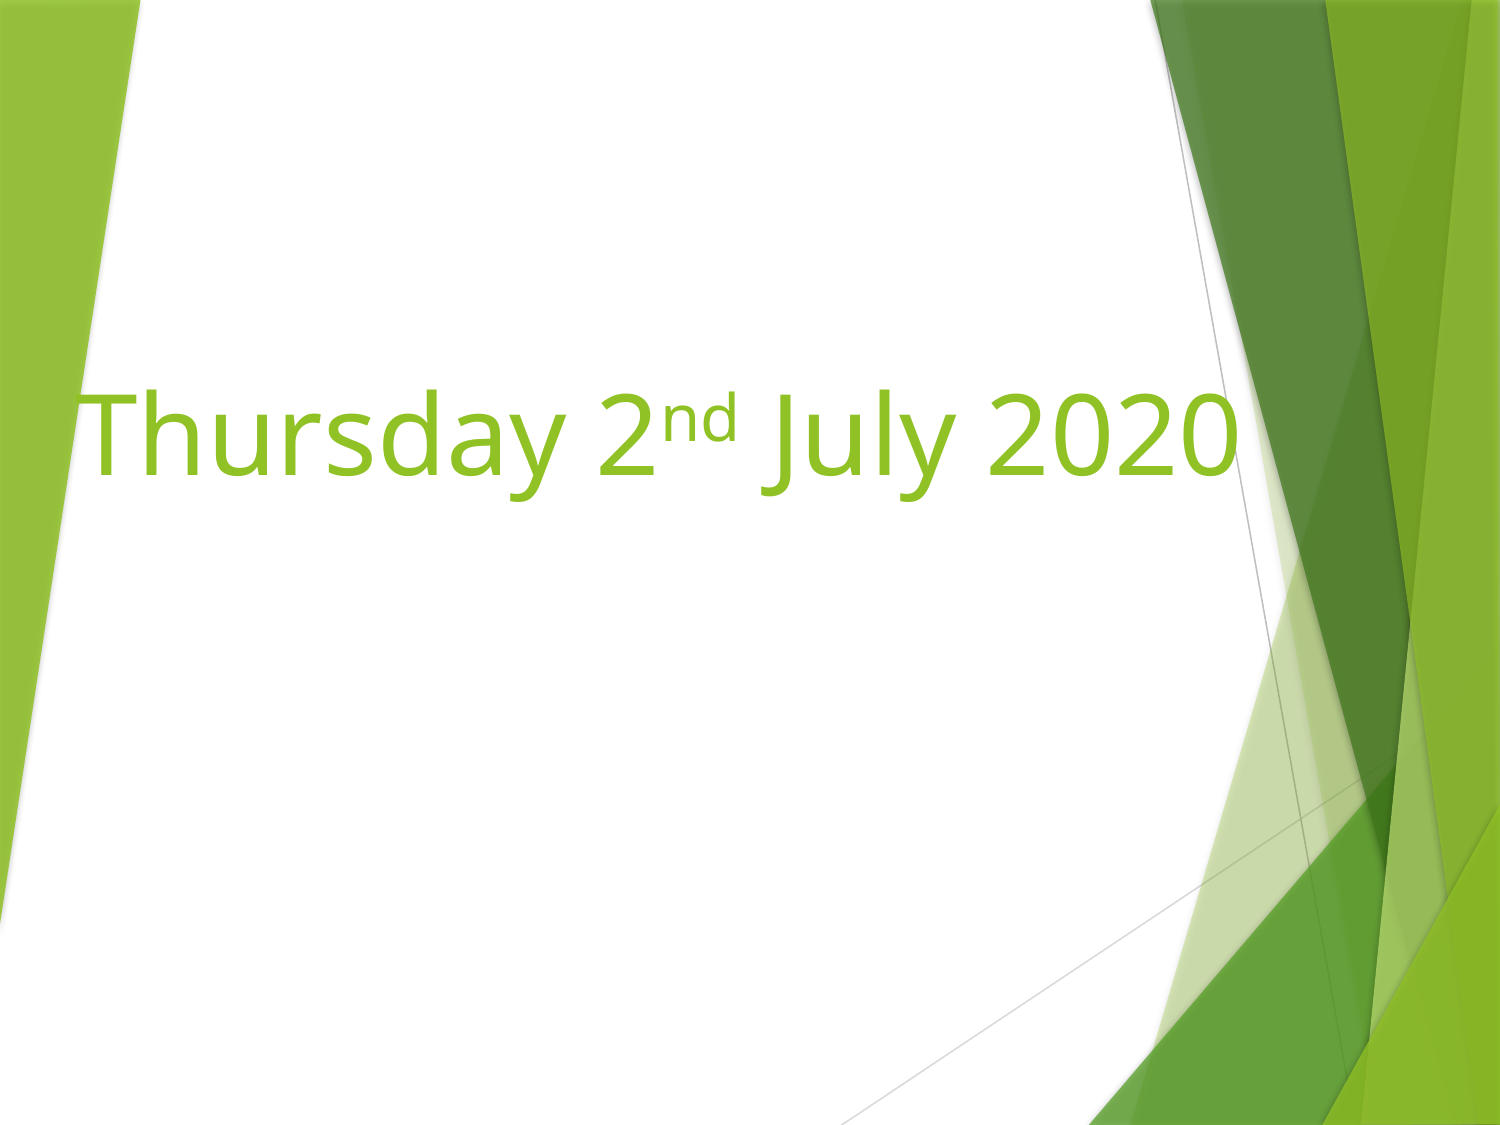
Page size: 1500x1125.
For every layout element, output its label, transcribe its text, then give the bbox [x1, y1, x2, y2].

title Thursday 2nd July 2020 [60, 235, 1307, 506]
